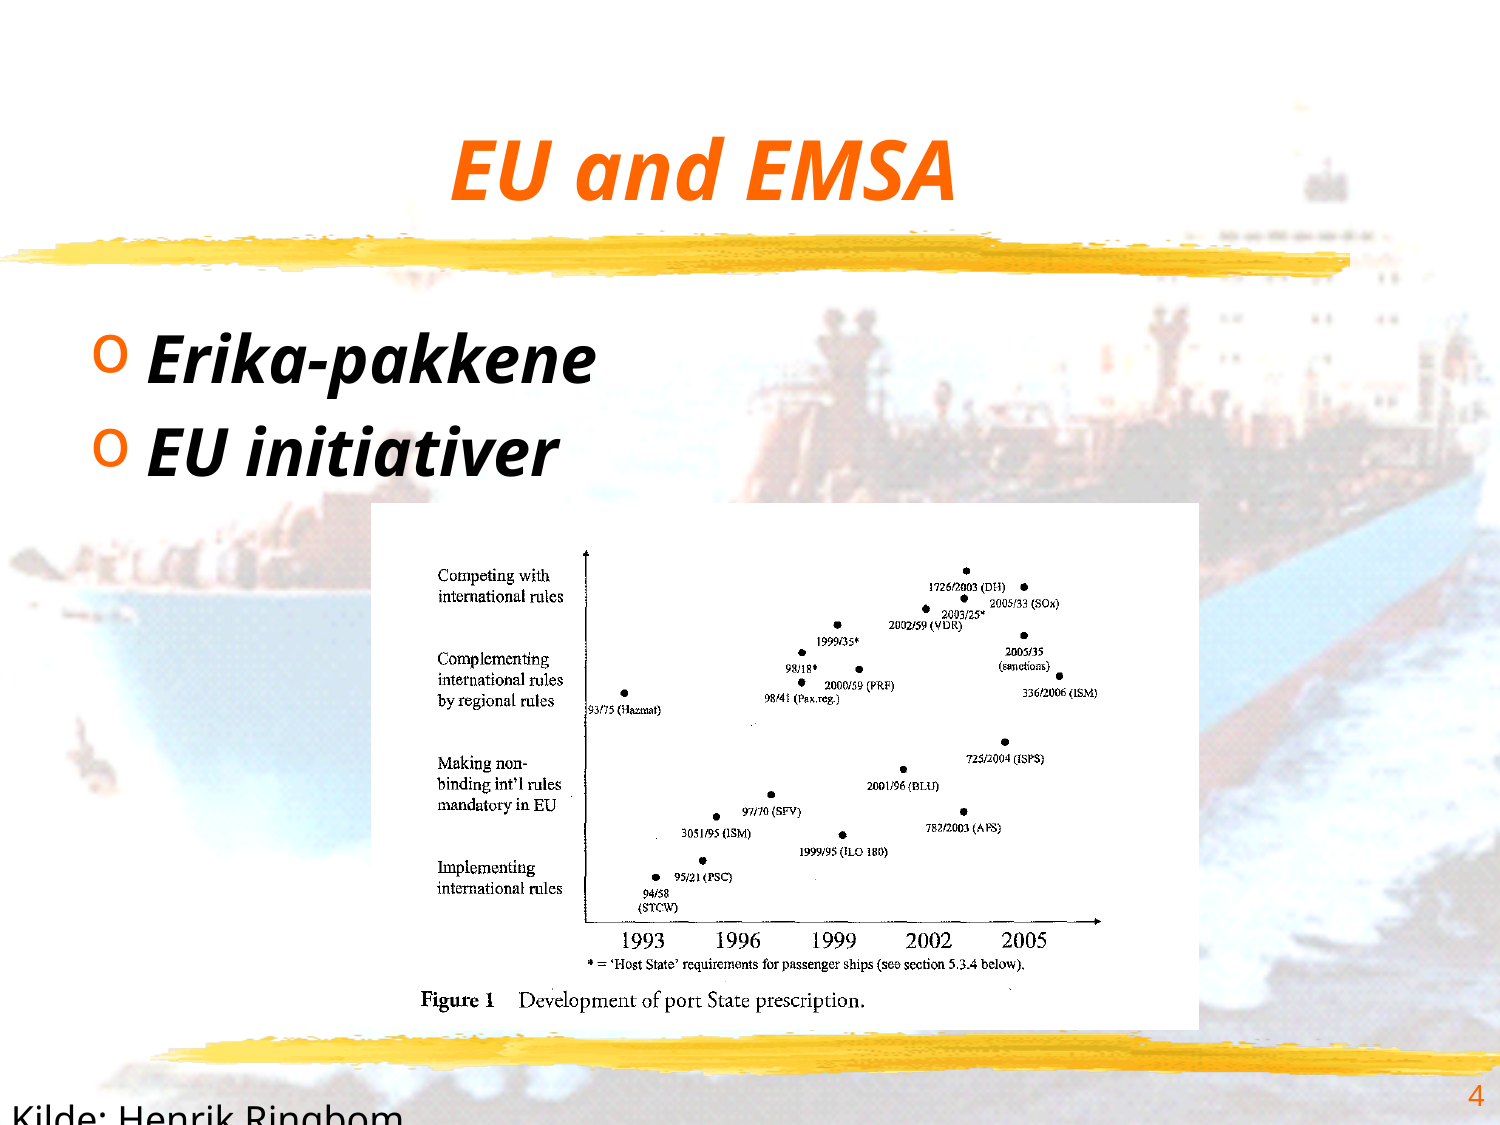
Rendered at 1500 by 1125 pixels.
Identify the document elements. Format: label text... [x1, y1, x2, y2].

slide_number 4 [1399, 1049, 1500, 1125]
title EU and EMSA [66, 37, 1342, 226]
list Erika-pakkene EU initiativer [74, 309, 1417, 1001]
text_box Kilde: Henrik Ringbom [0, 1088, 420, 1125]
picture [0, 0, 1500, 1125]
